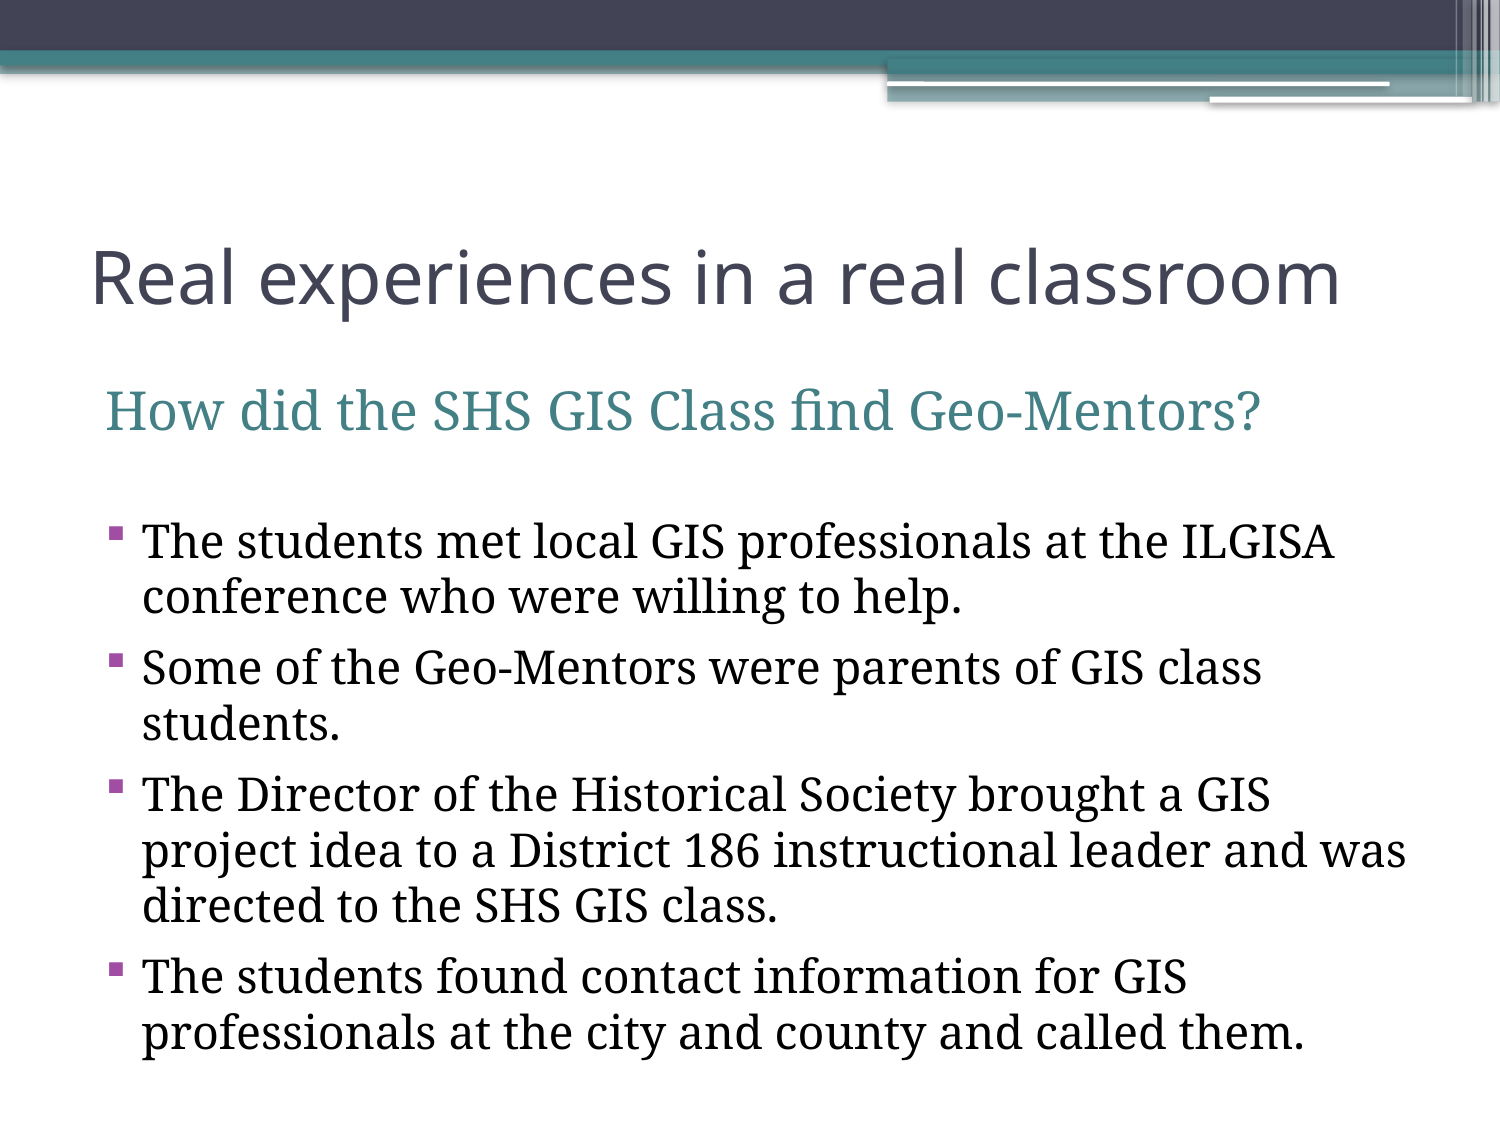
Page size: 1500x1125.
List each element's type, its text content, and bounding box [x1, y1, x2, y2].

title Real experiences in a real classroom [75, 187, 1425, 363]
list How did the SHS GIS Class find Geo-Mentors? The students met local GIS professionals at the ILGISA conference who were willing to help. Some of the Geo-Mentors were parents of GIS class students. The Director of the Historical Society brought a GIS project idea to a District 186 instructional leader and was directed to the SHS GIS class. The students found contact information for GIS professionals at the city and county and called them. [75, 368, 1425, 1079]
